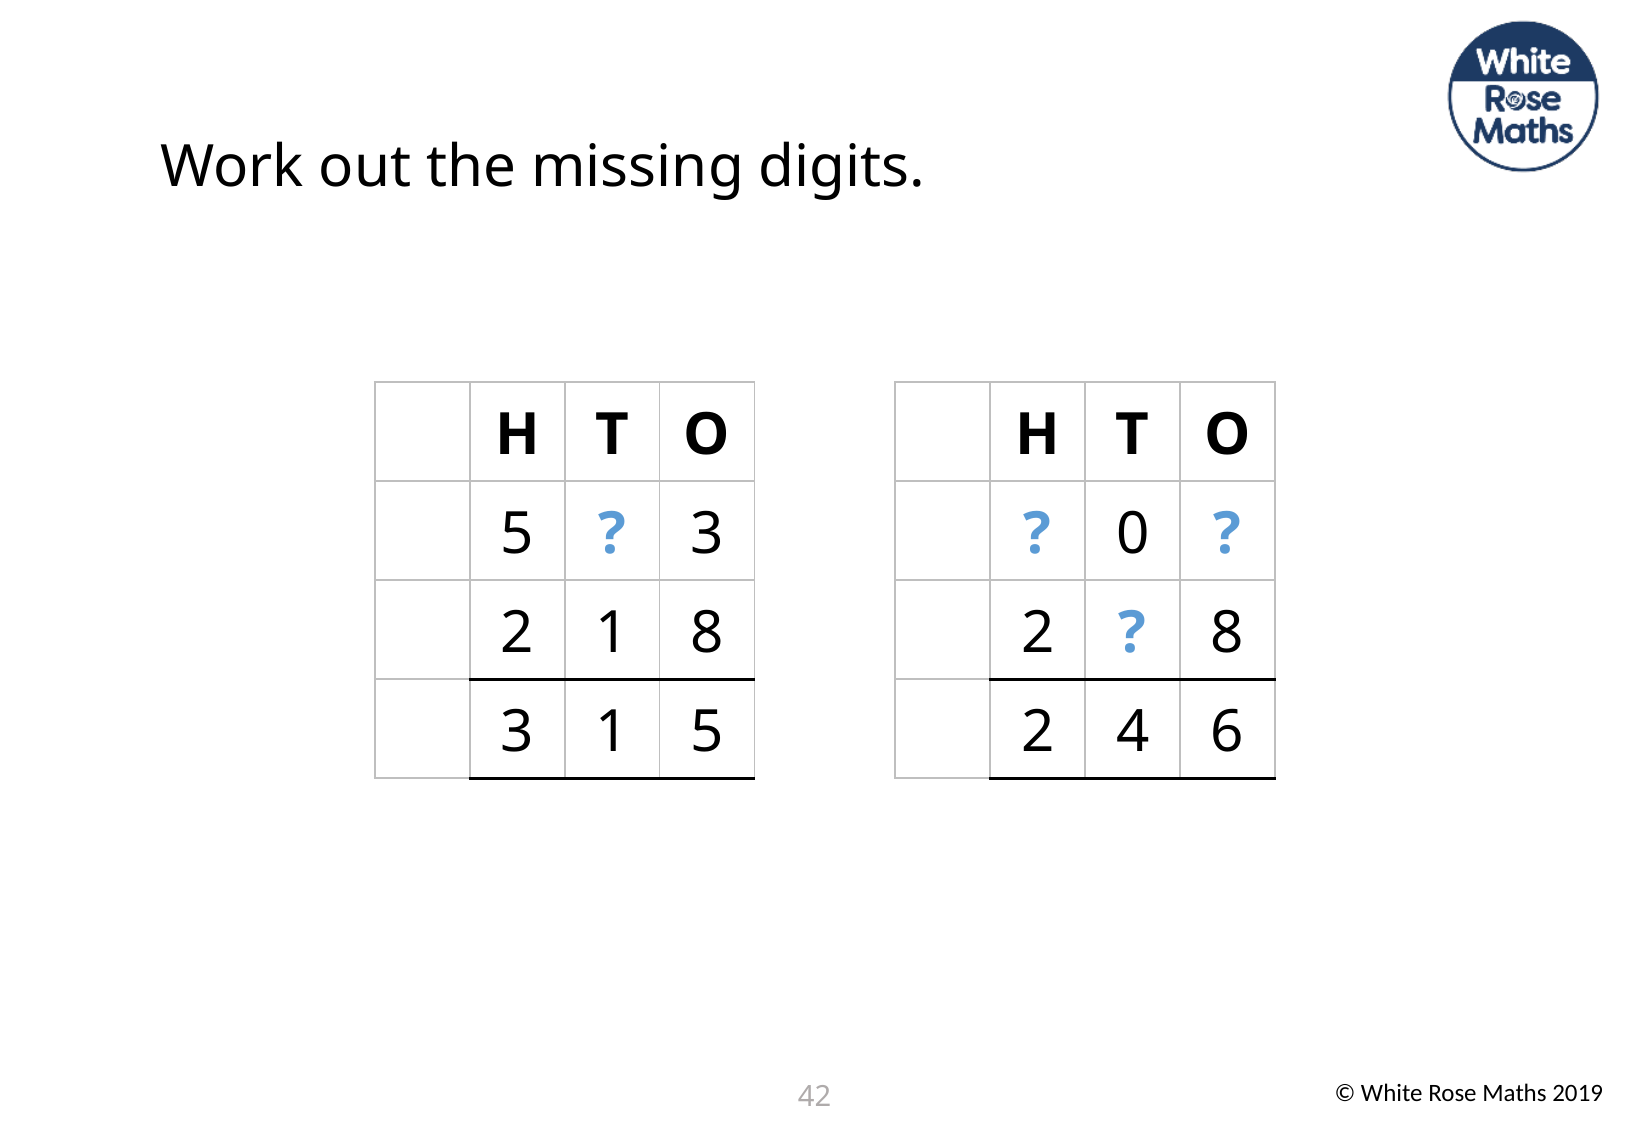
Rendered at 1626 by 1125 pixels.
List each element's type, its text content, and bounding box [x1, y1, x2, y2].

slide_number 42 [776, 1069, 854, 1125]
picture [1444, 17, 1602, 175]
text_box Work out the missing digits. [145, 120, 1468, 206]
